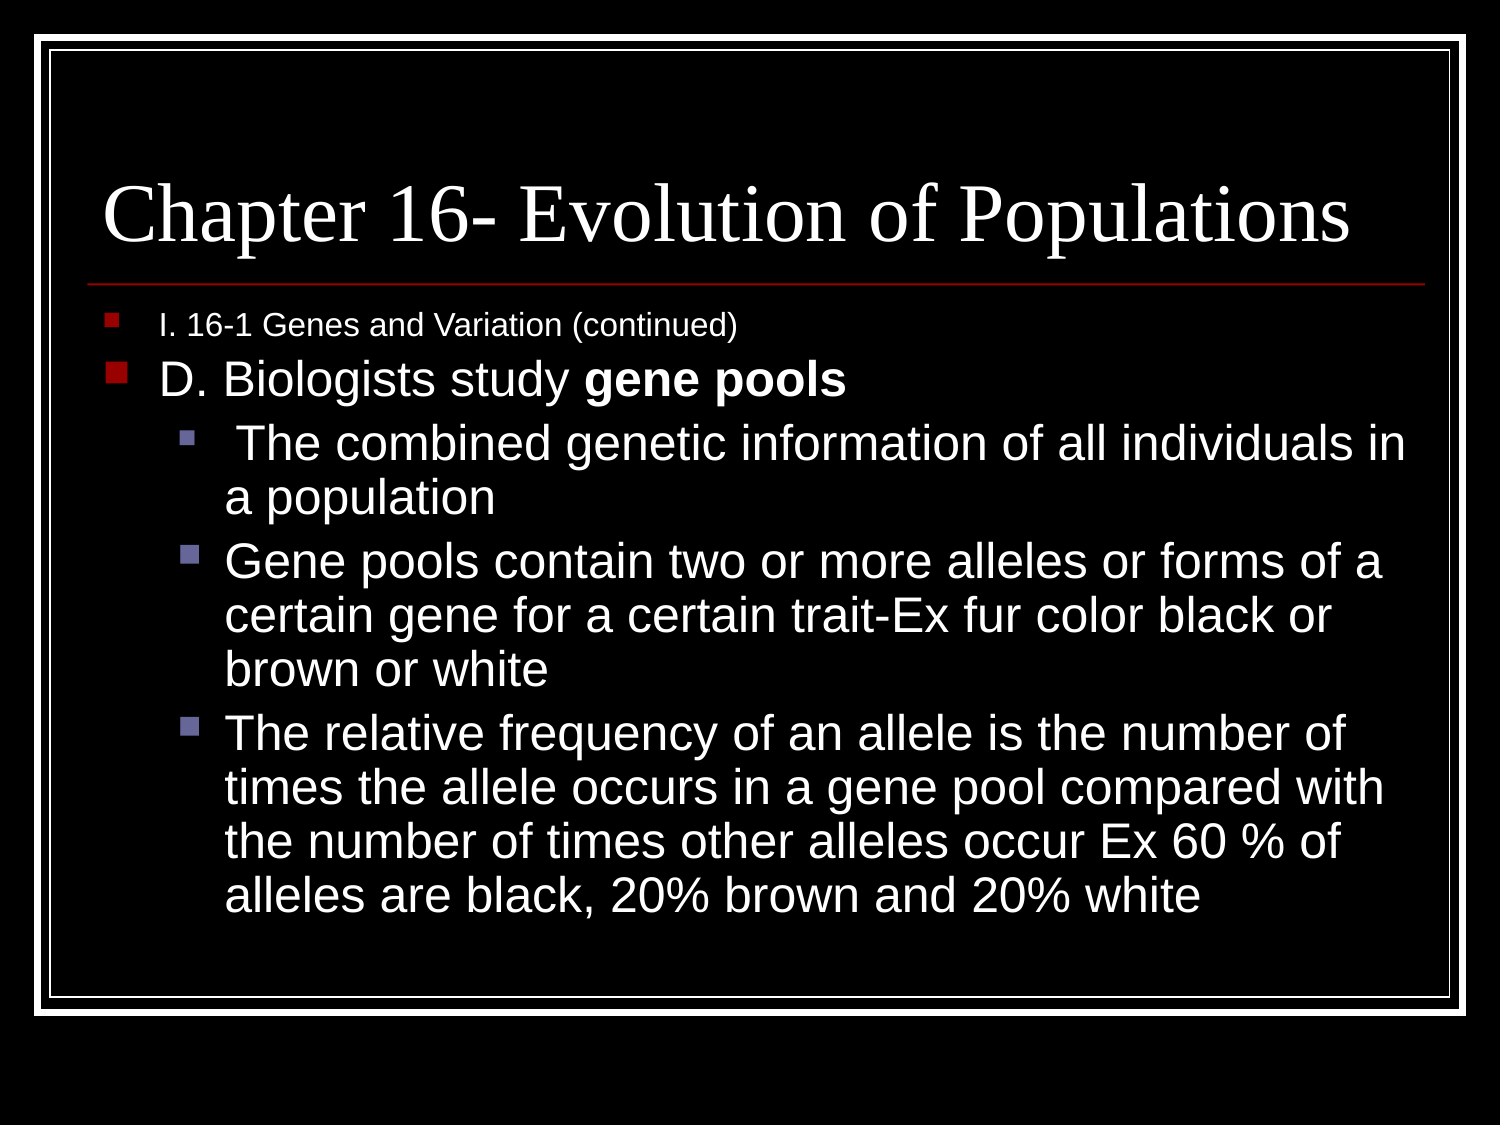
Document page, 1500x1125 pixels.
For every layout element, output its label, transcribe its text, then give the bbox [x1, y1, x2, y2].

list I. 16-1 Genes and Variation (continued) D. Biologists study gene pools The combined genetic information of all individuals in a population Gene pools contain two or more alleles or forms of a certain gene for a certain trait-Ex fur color black or brown or white The relative frequency of an allele is the number of times the allele occurs in a gene pool compared with the number of times other alleles occur Ex 60 % of alleles are black, 20% brown and 20% white [87, 299, 1426, 963]
title Chapter 16- Evolution of Populations [87, 77, 1426, 266]
